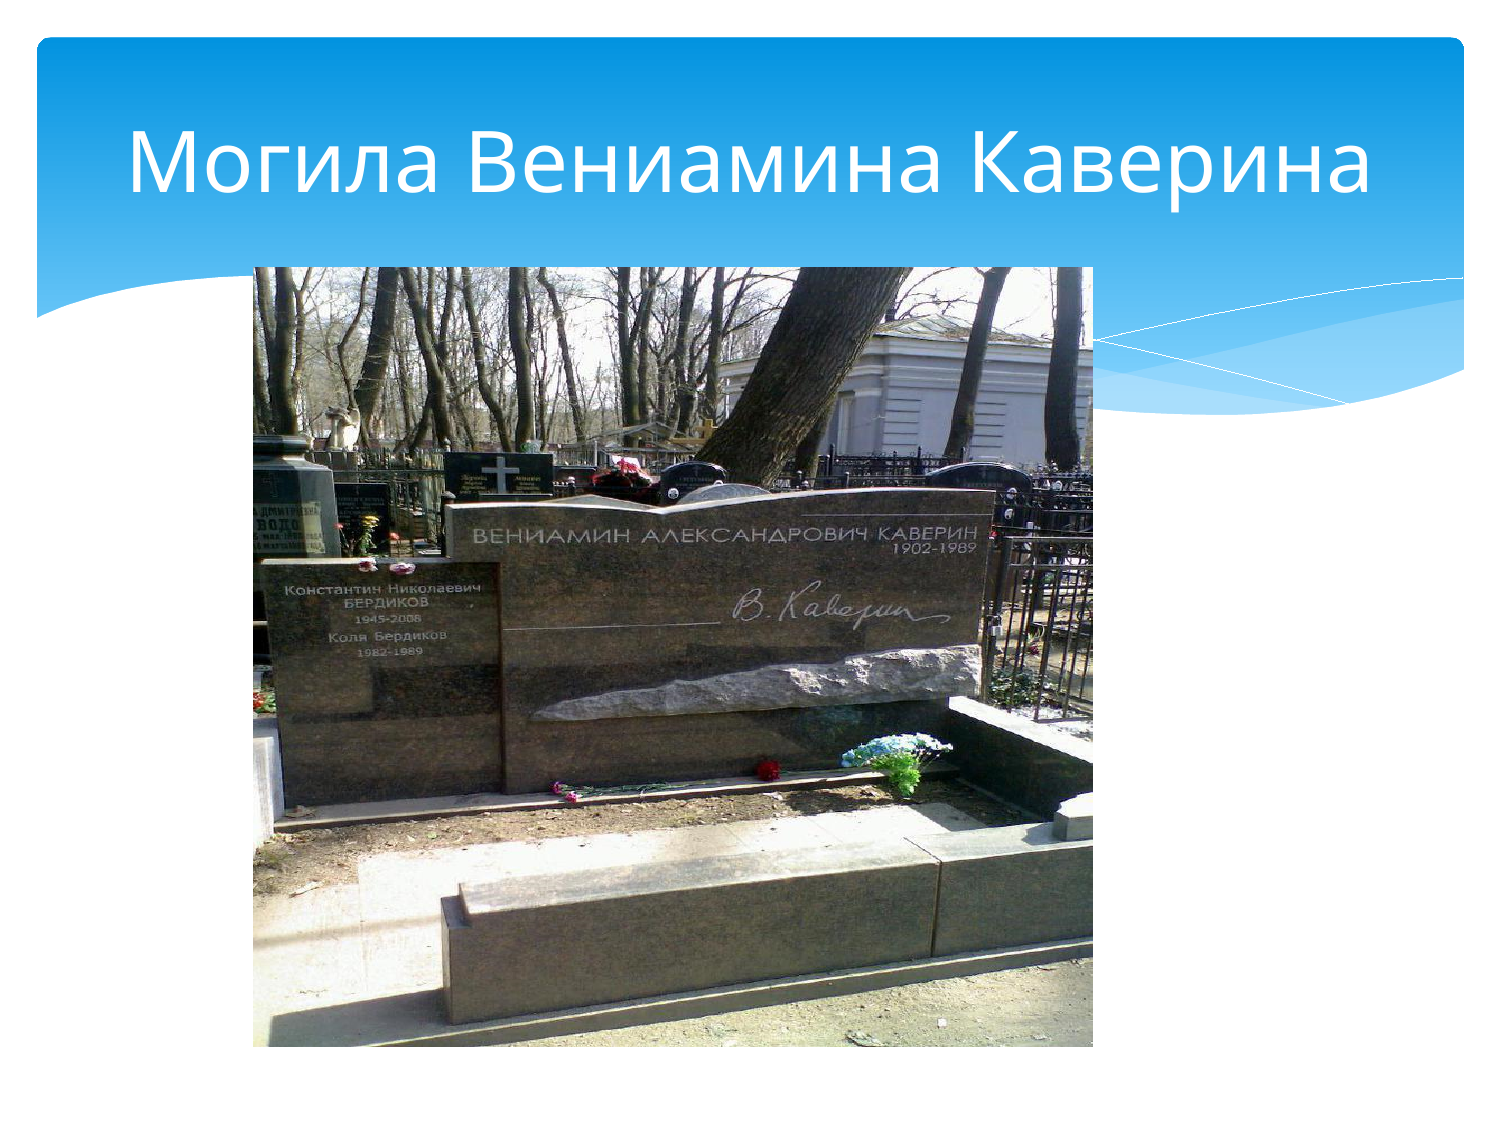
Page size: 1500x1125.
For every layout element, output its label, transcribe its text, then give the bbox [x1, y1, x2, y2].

title Могила Вениамина Каверина [75, 55, 1425, 261]
picture [253, 266, 1093, 1047]
